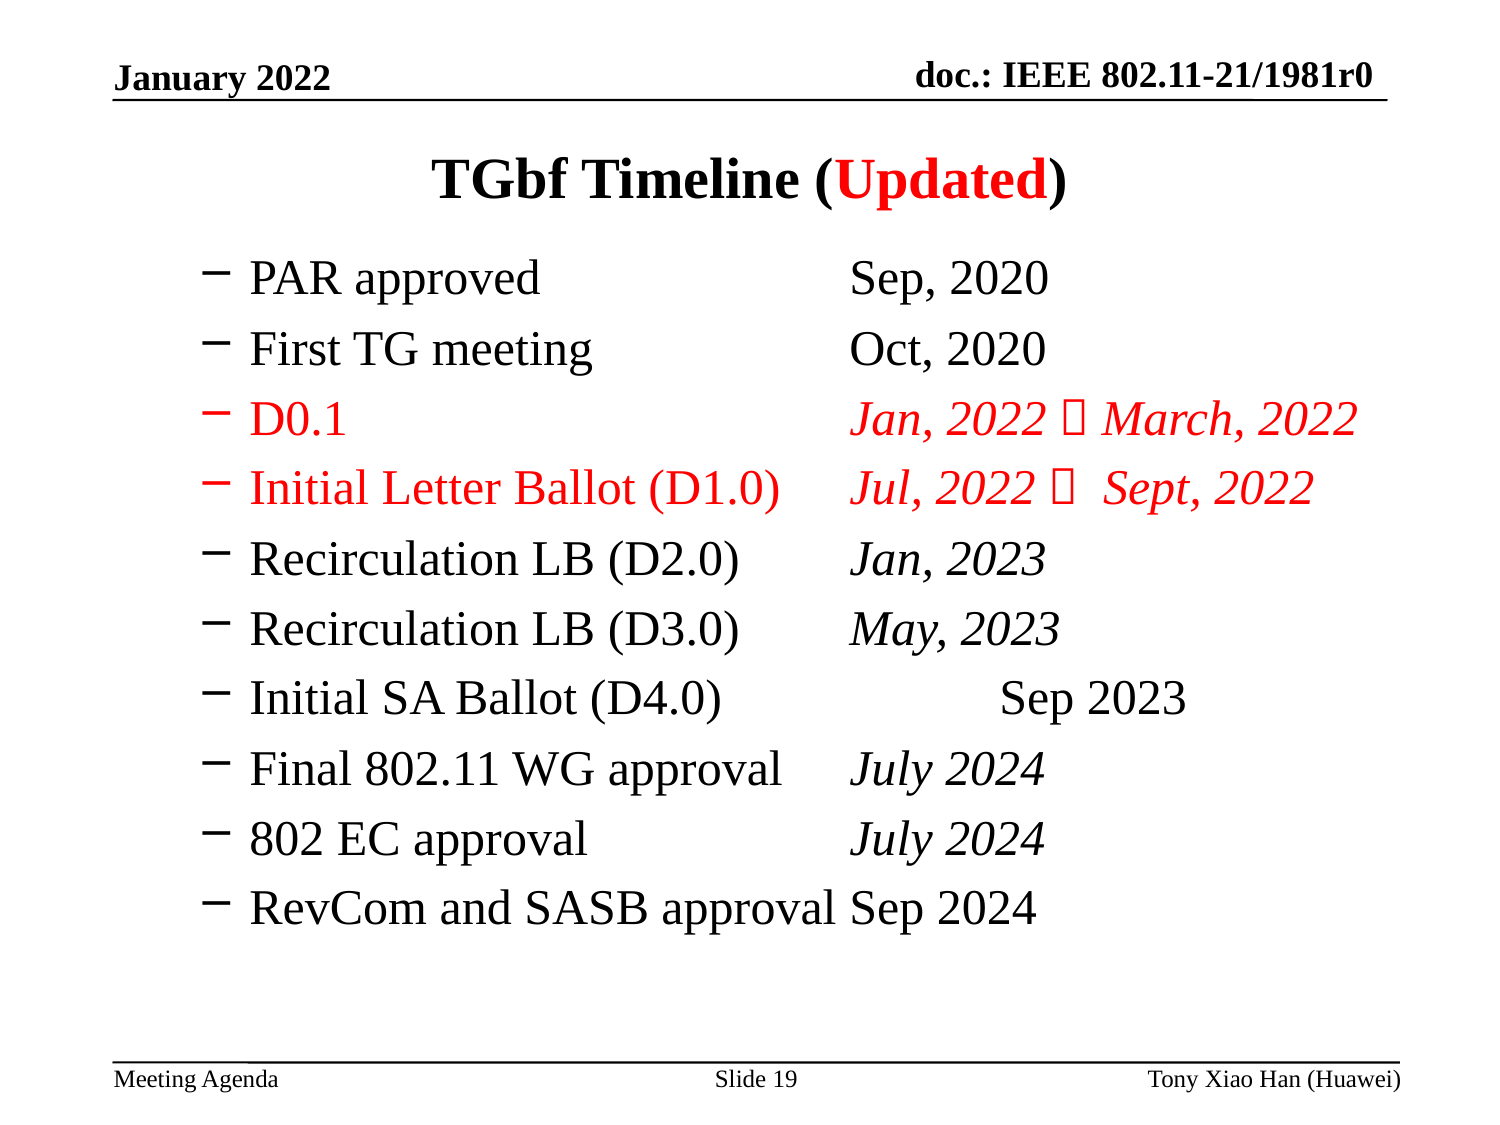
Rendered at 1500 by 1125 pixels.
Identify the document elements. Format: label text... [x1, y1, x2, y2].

footer Tony Xiao Han (Huawei) [999, 1061, 1402, 1093]
slide_number Slide 19 [712, 1061, 800, 1093]
text_box PAR approved Sep, 2020 First TG meeting Oct, 2020 D0.1 Jan, 2022  March, 2022 Initial Letter Ballot (D1.0) Jul, 2022  Sept, 2022 Recirculation LB (D2.0) Jan, 2023 Recirculation LB (D3.0) May, 2023 Initial SA Ballot (D4.0) Sep 2023 Final 802.11 WG approval July 2024 802 EC approval July 2024 RevCom and SASB approval Sep 2024 [112, 237, 1475, 1025]
text_box TGbf Timeline (Updated) [112, 87, 1388, 237]
